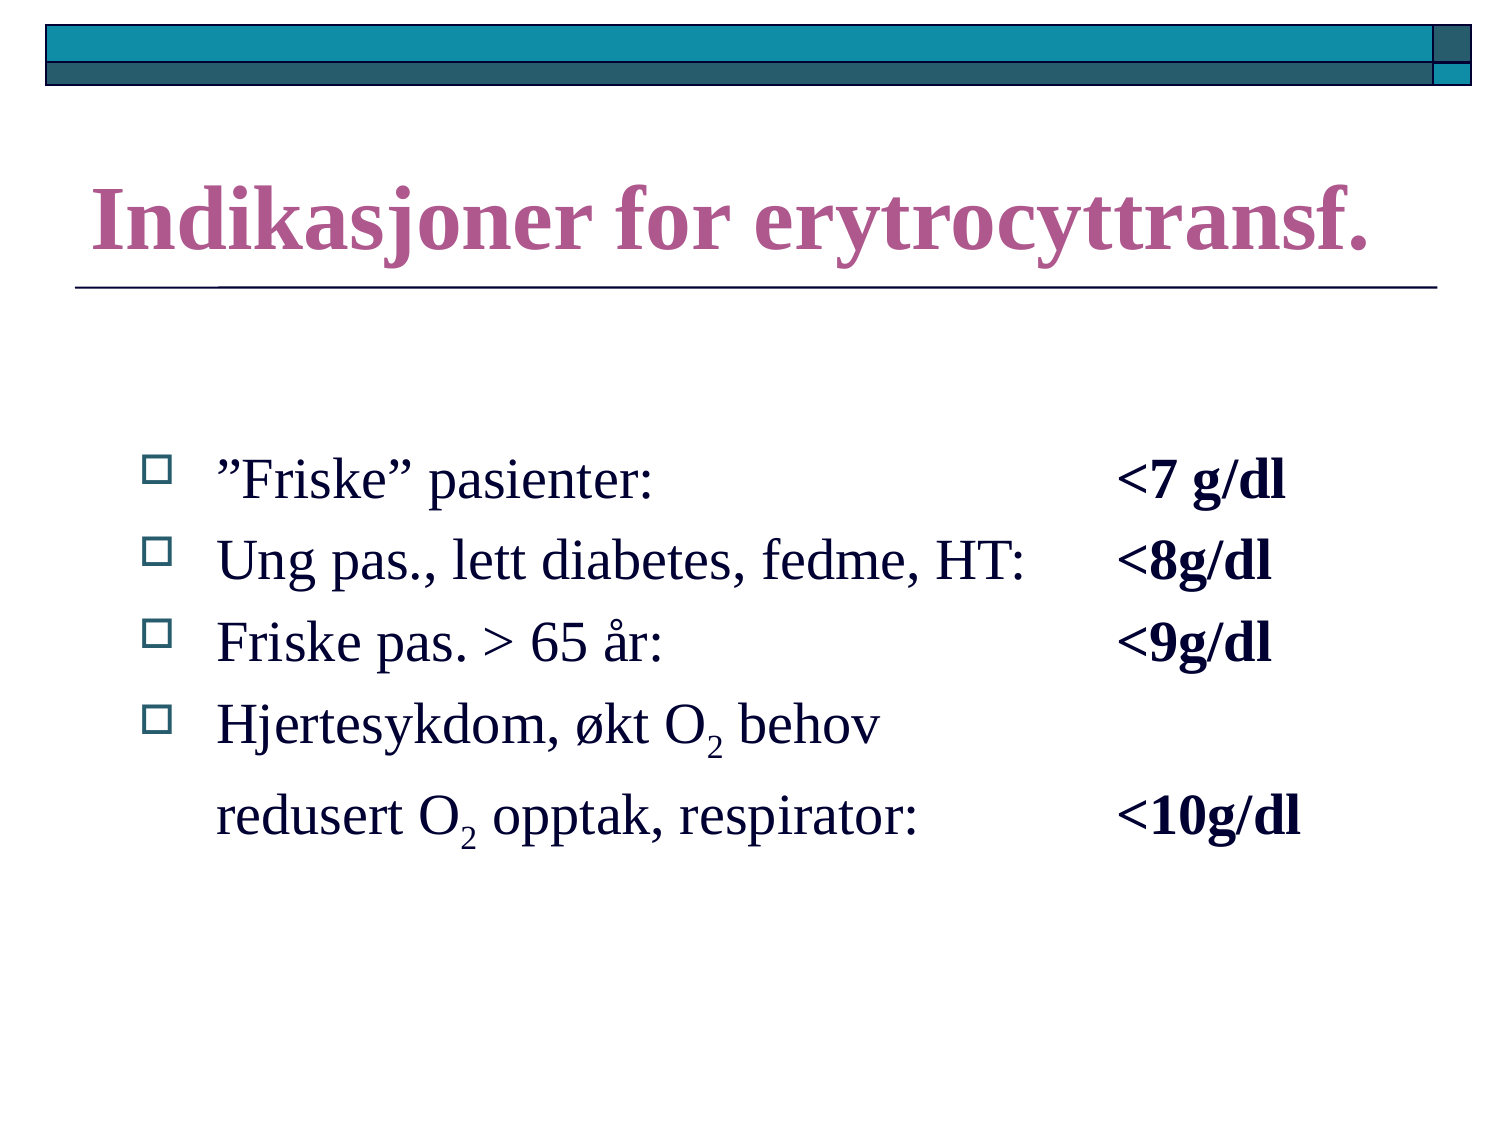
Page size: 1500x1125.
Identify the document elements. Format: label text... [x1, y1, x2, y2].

title Indikasjoner for erytrocyttransf. [75, 87, 1425, 275]
list ”Friske” pasienter: <7 g/dl Ung pas., lett diabetes, fedme, HT: <8g/dl Friske pas. > 65 år: <9g/dl Hjertesykdom, økt O2 behov redusert O2 opptak, respirator: <10g/dl [123, 432, 1437, 1125]
